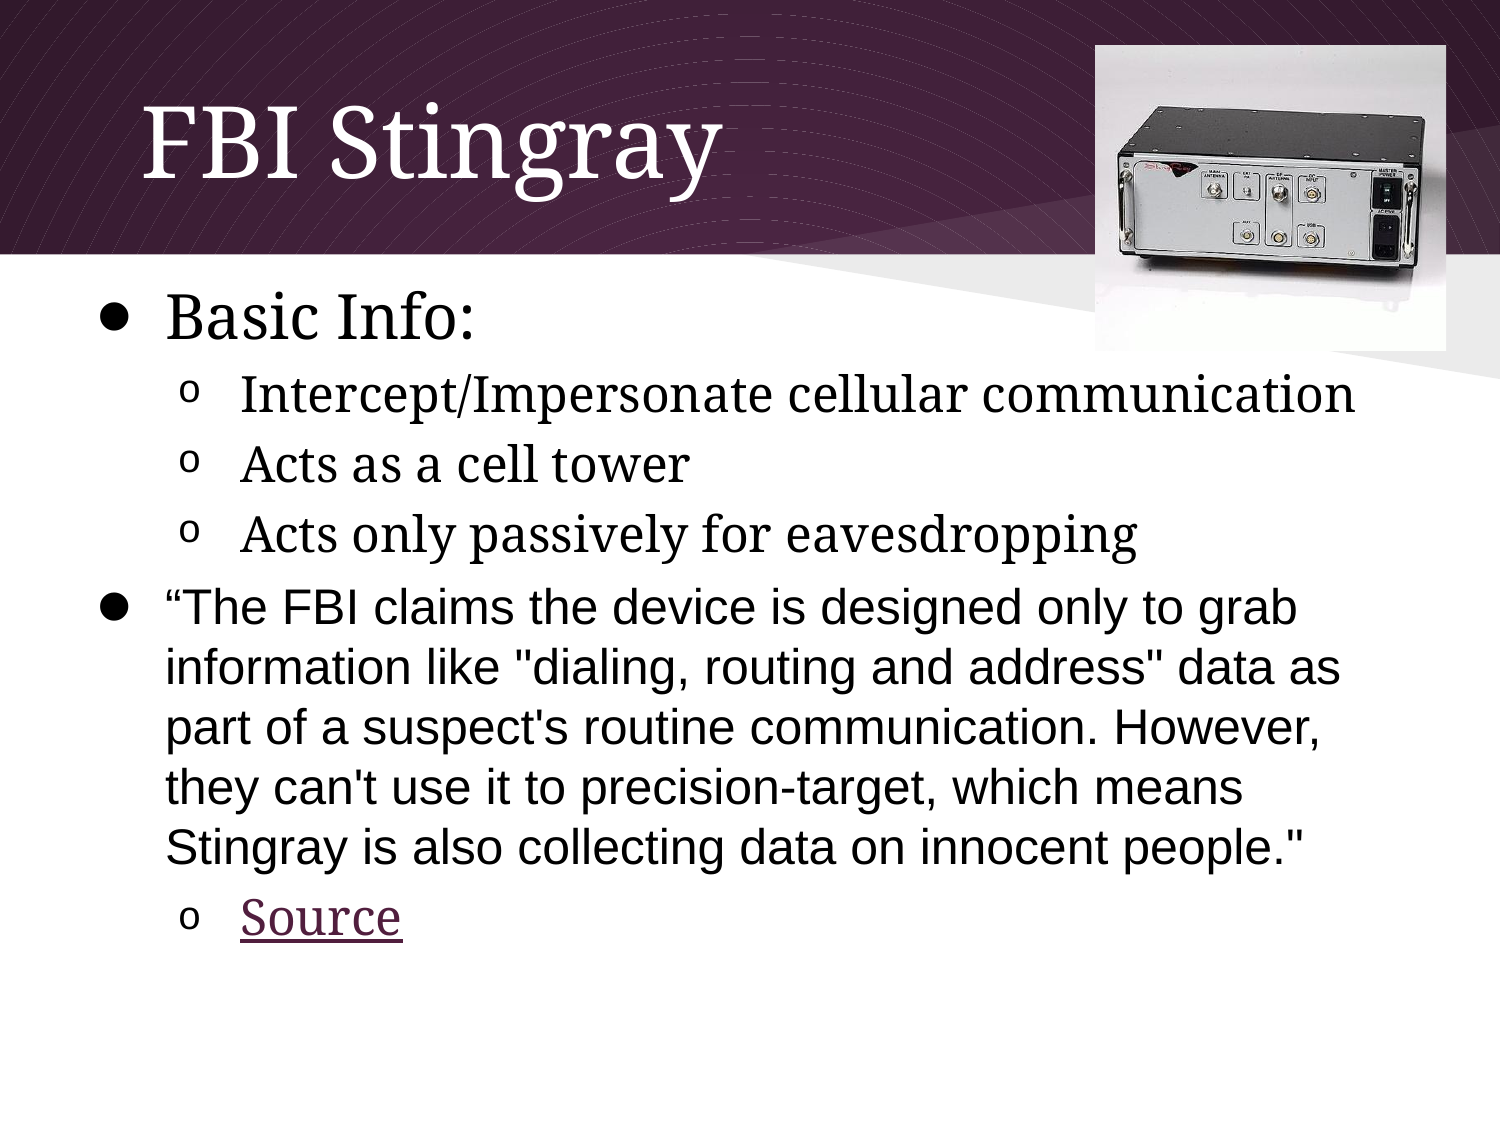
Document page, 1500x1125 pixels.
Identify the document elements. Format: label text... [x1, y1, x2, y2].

text_box [1095, 45, 1447, 351]
list Basic Info: Intercept/Impersonate cellular communication Acts as a cell tower Acts only passively for eavesdropping “The FBI claims the device is designed only to grab information like "dialing, routing and address" data as part of a suspect's routine communication. However, they can't use it to precision-target, which means Stingray is also collecting data on innocent people." Source [75, 262, 1425, 1078]
title FBI Stingray [75, 45, 1095, 233]
